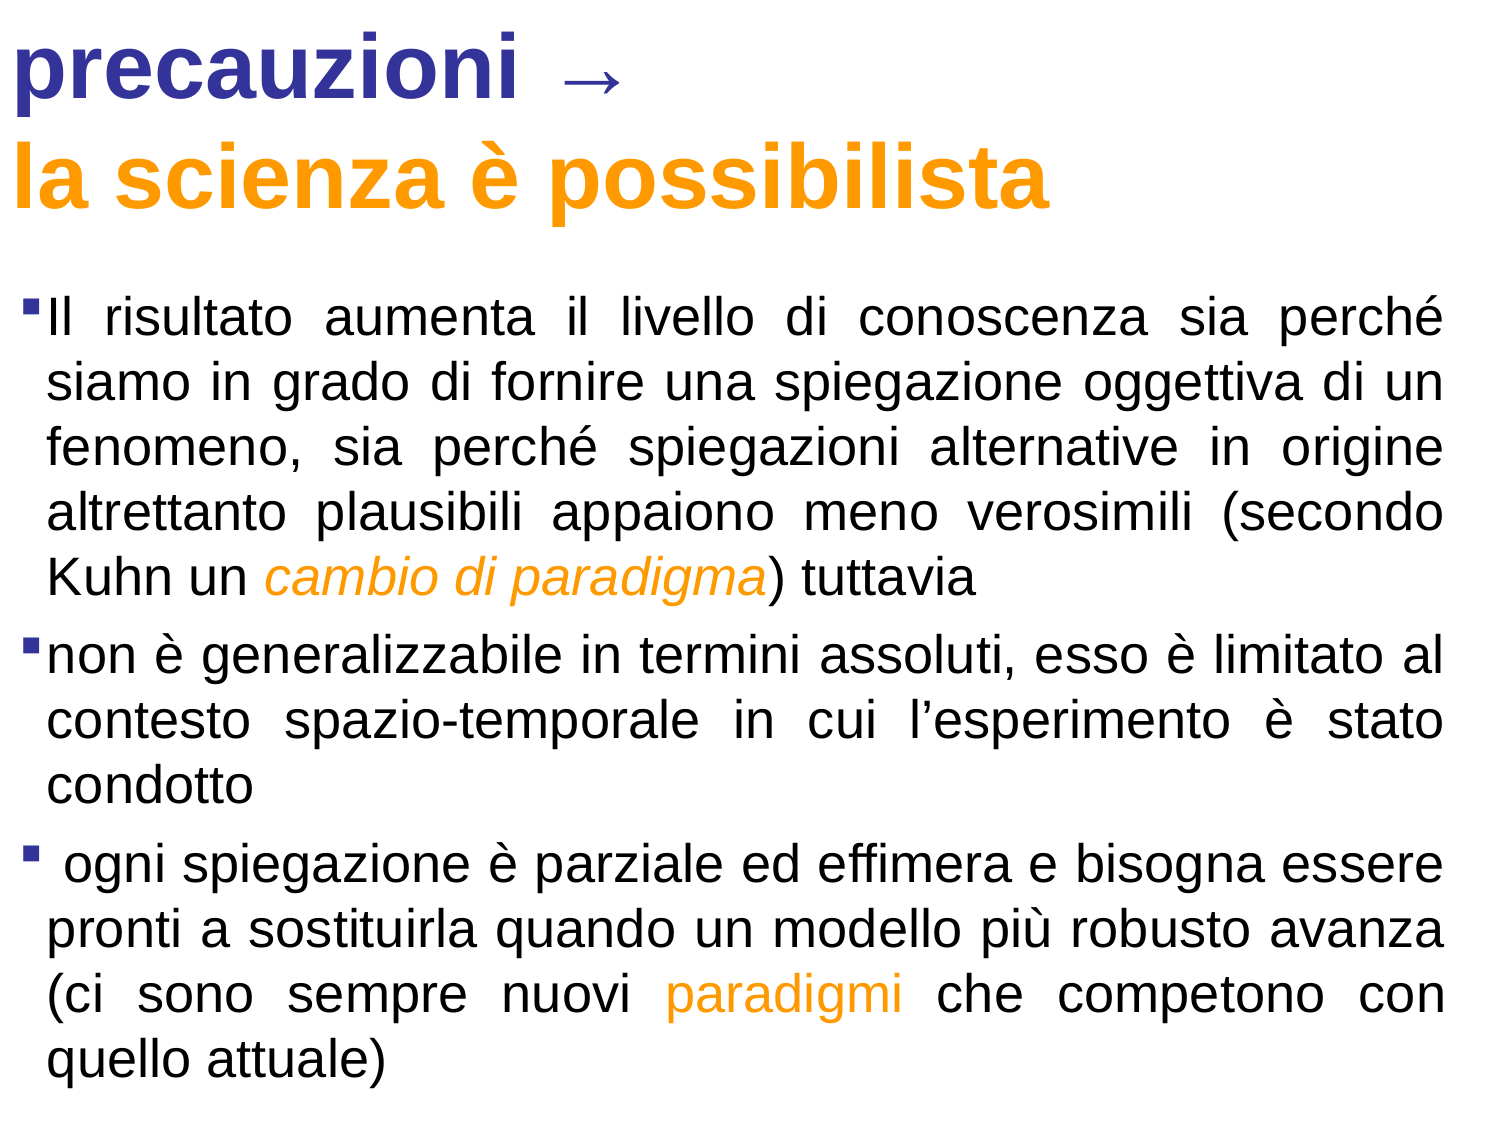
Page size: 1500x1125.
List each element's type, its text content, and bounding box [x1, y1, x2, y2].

text_box precauzioni → la scienza è possibilista [0, 0, 1497, 235]
text_box Il risultato aumenta il livello di conoscenza sia perché siamo in grado di fornire una spiegazione oggettiva di un fenomeno, sia perché spiegazioni alternative in origine altrettanto plausibili appaiono meno verosimili (secondo Kuhn un cambio di paradigma) tuttavia non è generalizzabile in termini assoluti, esso è limitato al contesto spazio-temporale in cui l’esperimento è stato condotto ogni spiegazione è parziale ed effimera e bisogna essere pronti a sostituirla quando un modello più robusto avanza (ci sono sempre nuovi paradigmi che competono con quello attuale) [18, 281, 1447, 1125]
